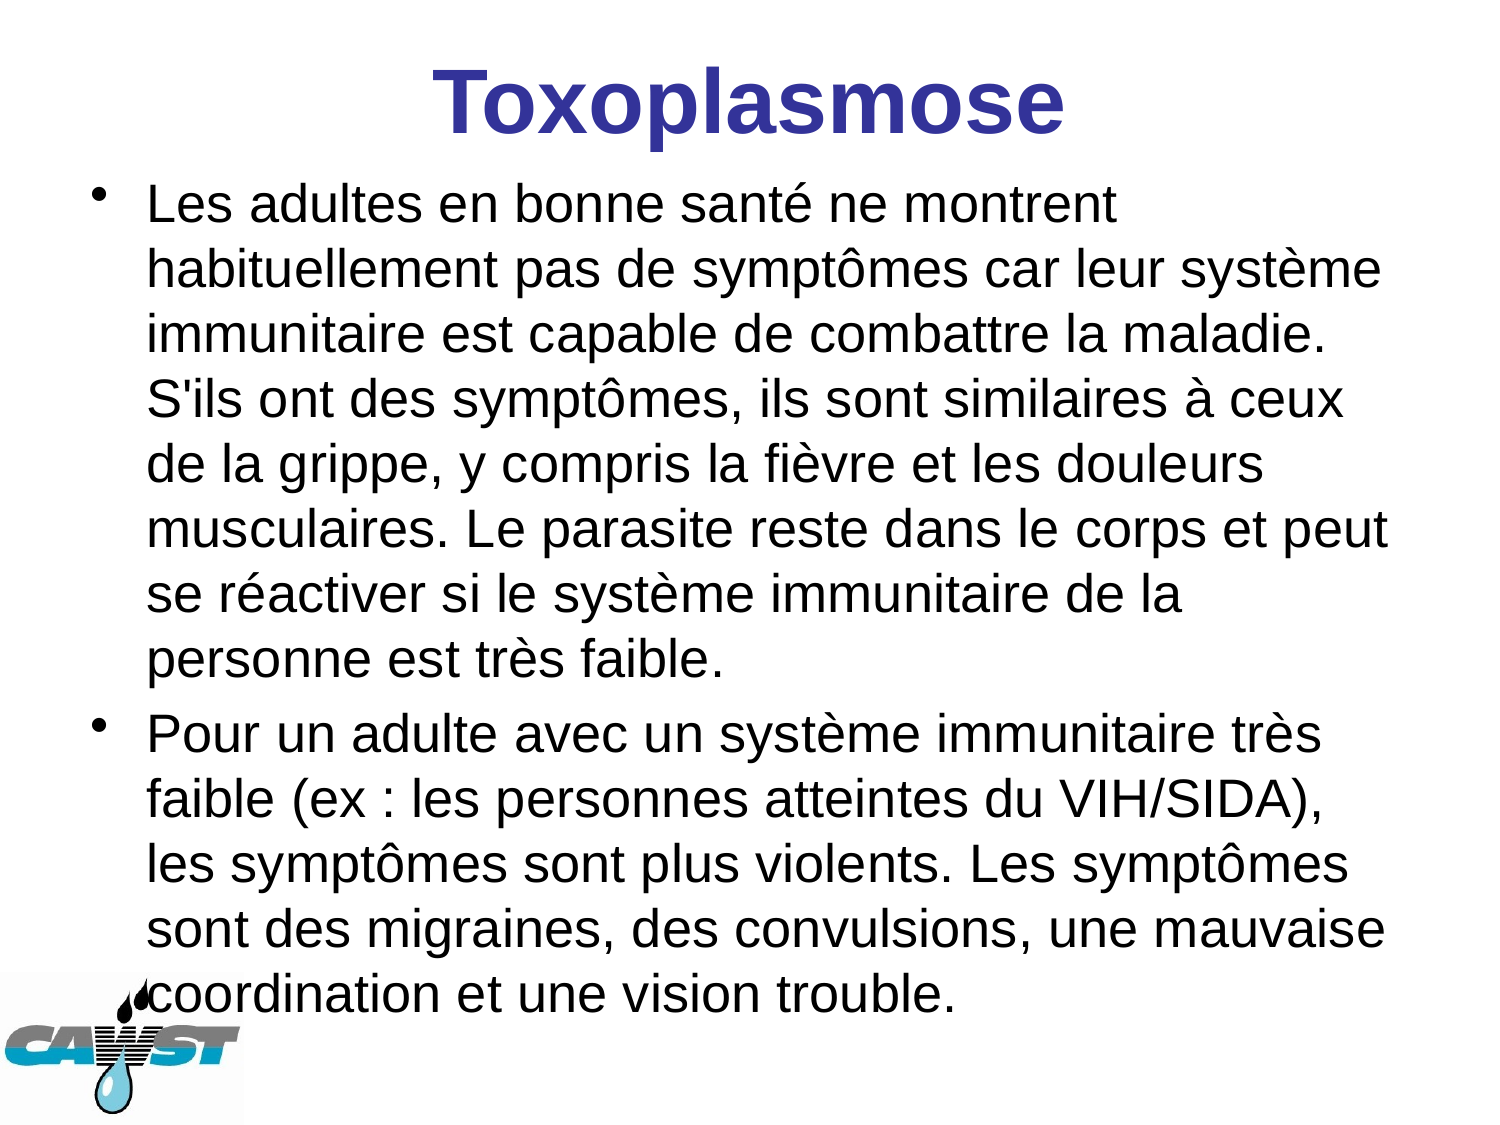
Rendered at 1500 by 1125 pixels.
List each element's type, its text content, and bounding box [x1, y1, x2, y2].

list Les adultes en bonne santé ne montrent habituellement pas de symptômes car leur système immunitaire est capable de combattre la maladie. S'ils ont des symptômes, ils sont similaires à ceux de la grippe, y compris la fièvre et les douleurs musculaires. Le parasite reste dans le corps et peut se réactiver si le système immunitaire de la personne est très faible. Pour un adulte avec un système immunitaire très faible (ex : les personnes atteintes du VIH/SIDA), les symptômes sont plus violents. Les symptômes sont des migraines, des convulsions, une mauvaise coordination et une vision trouble. [75, 160, 1426, 904]
title Toxoplasmose [75, 2, 1425, 160]
picture [0, 972, 244, 1125]
